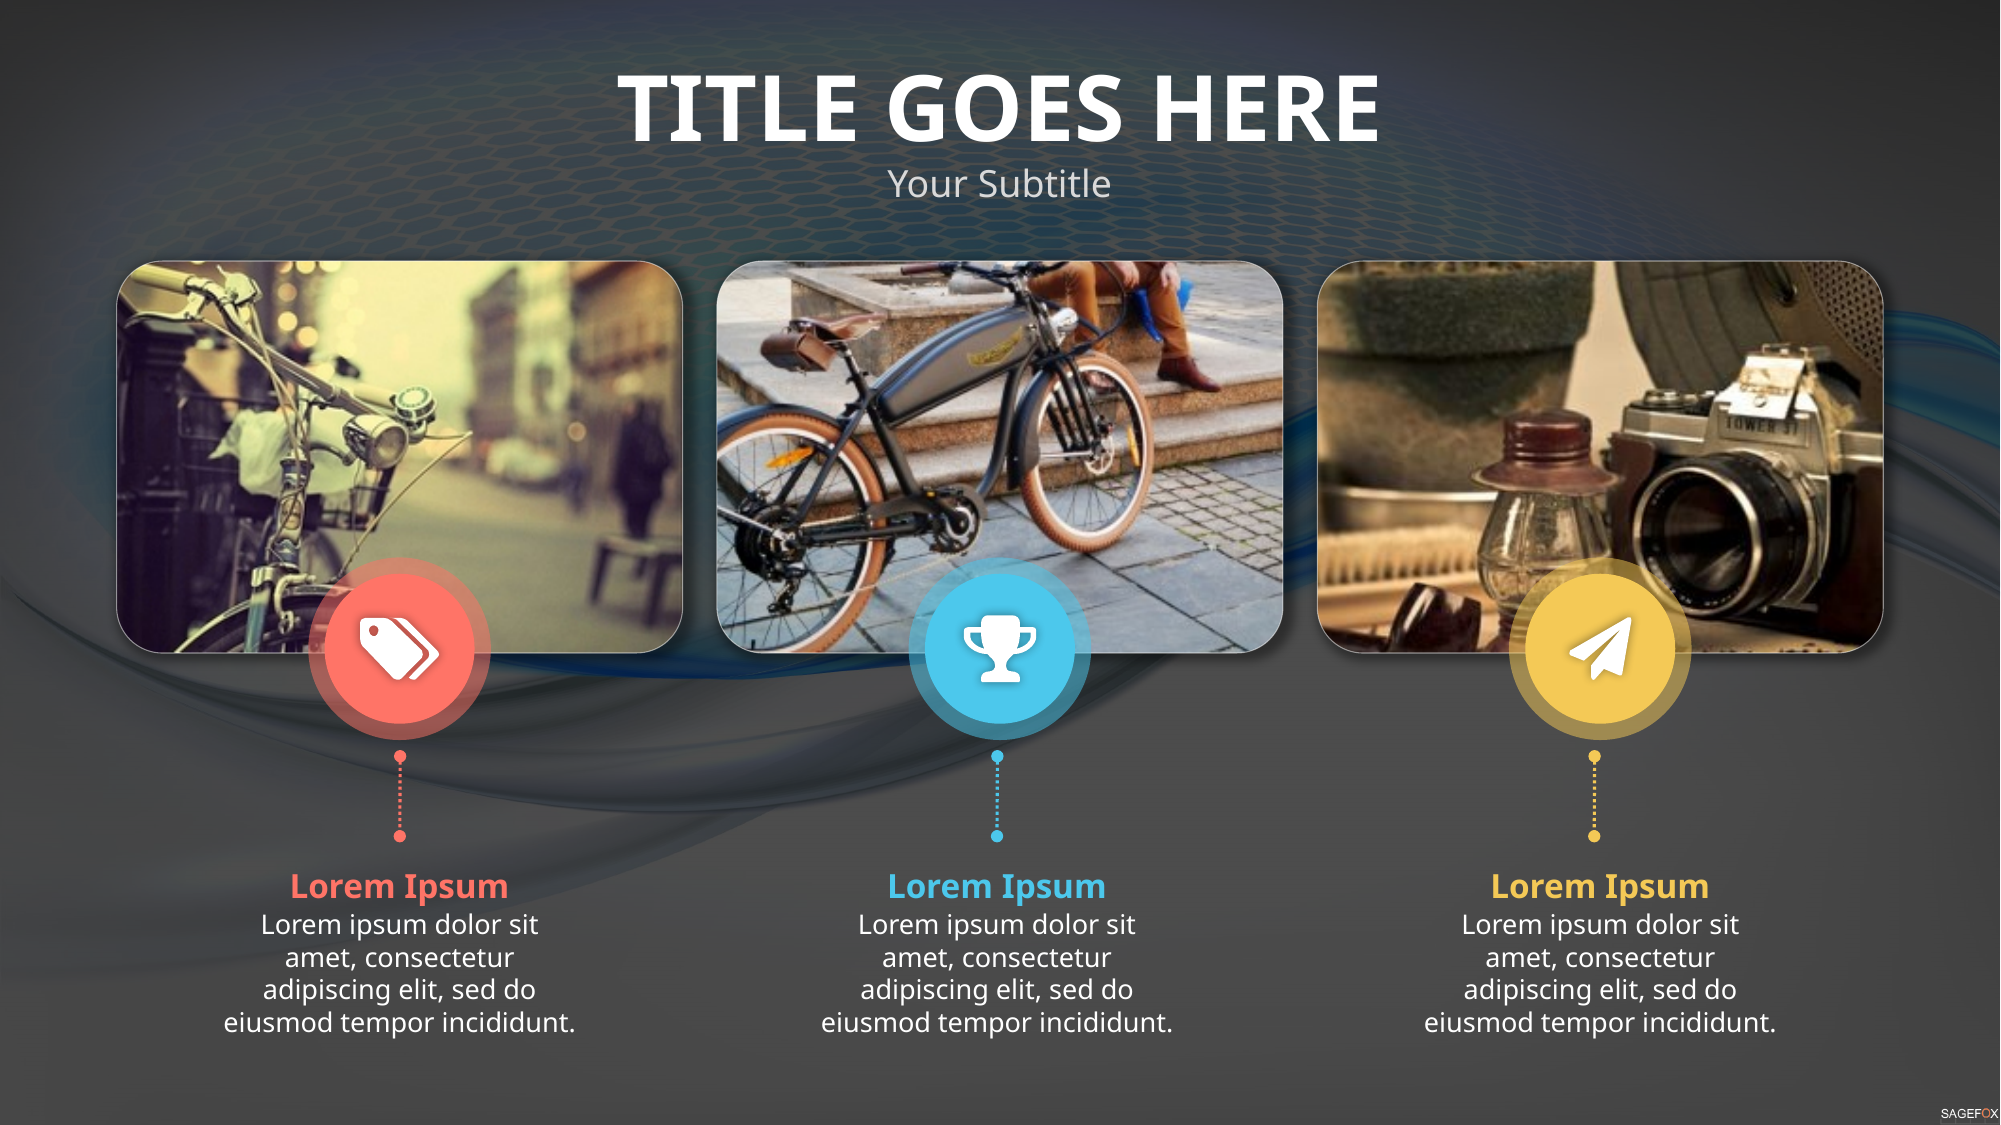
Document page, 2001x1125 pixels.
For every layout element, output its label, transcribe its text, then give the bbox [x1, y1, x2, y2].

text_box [1508, 557, 1692, 740]
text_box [818, 865, 1176, 1006]
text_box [1421, 865, 1779, 1006]
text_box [221, 865, 578, 1006]
picture [0, 0, 2001, 1125]
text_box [908, 557, 1092, 740]
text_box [308, 557, 491, 740]
text_box TITLE GOES HERE Your Subtitle [548, 42, 1452, 212]
